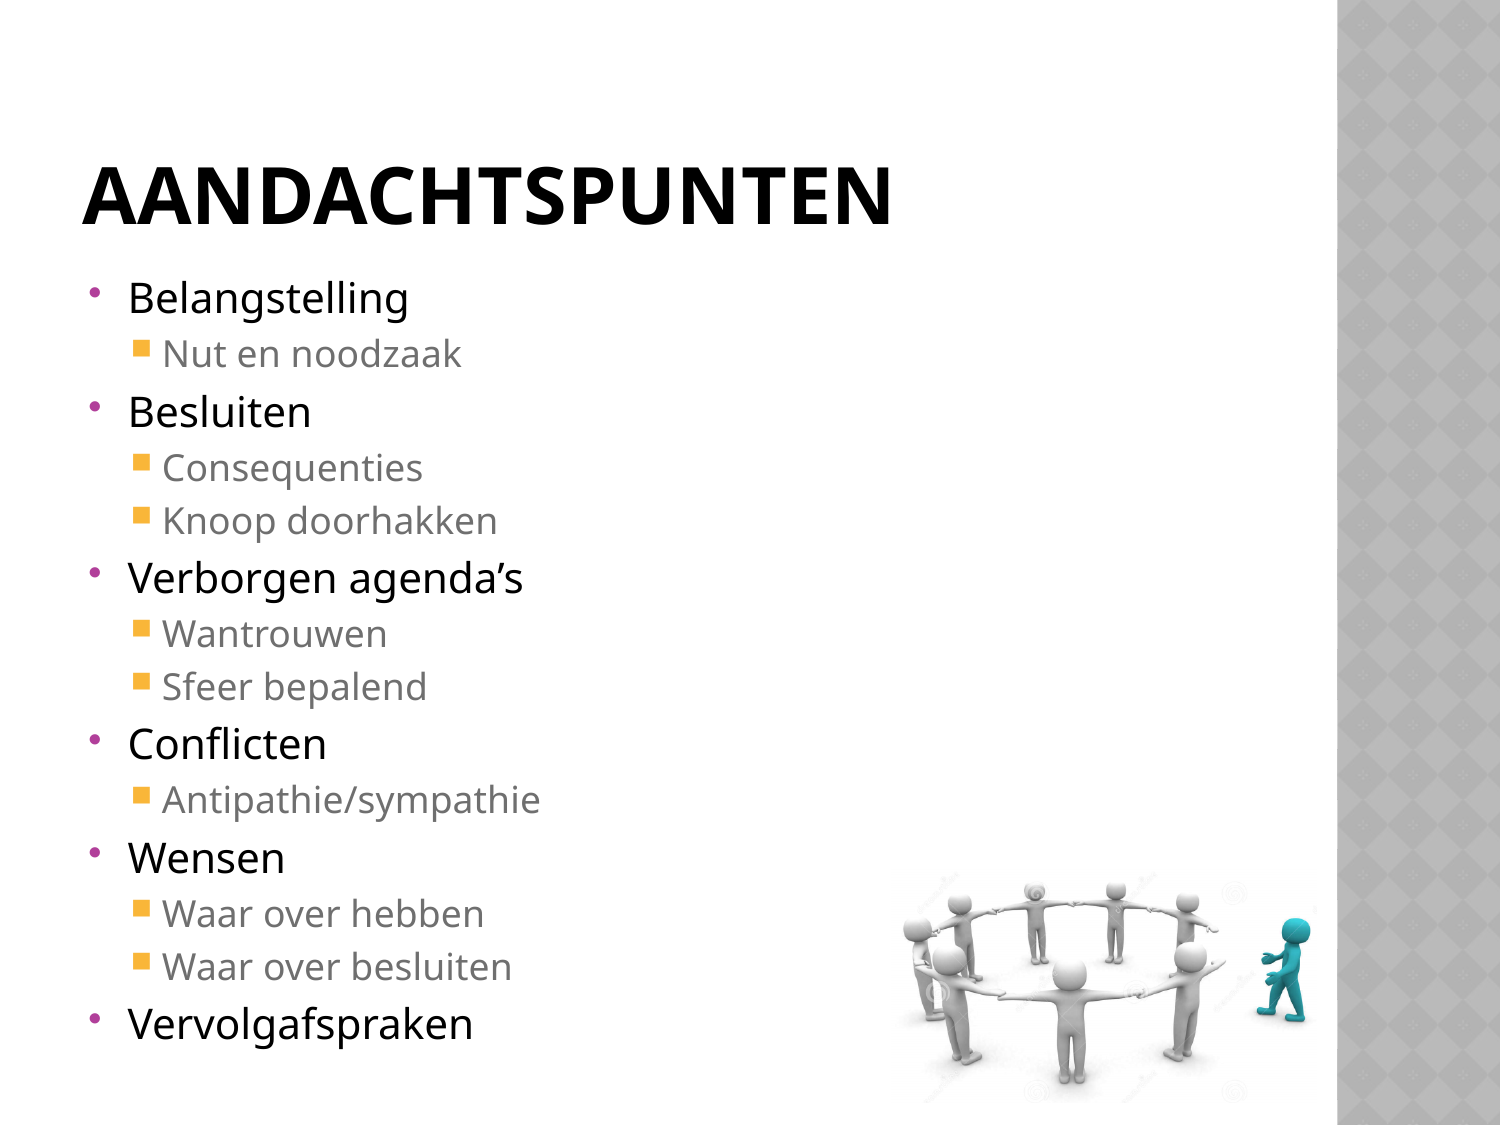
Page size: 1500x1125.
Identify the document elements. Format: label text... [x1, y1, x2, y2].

picture [891, 868, 1317, 1103]
list Belangstelling Nut en noodzaak Besluiten Consequenties Knoop doorhakken Verborgen agenda’s Wantrouwen Sfeer bepalend Conflicten Antipathie/sympathie Wensen Waar over hebben Waar over besluiten Vervolgafspraken [75, 264, 1263, 1059]
title aandachtspunten [75, 52, 1263, 240]
